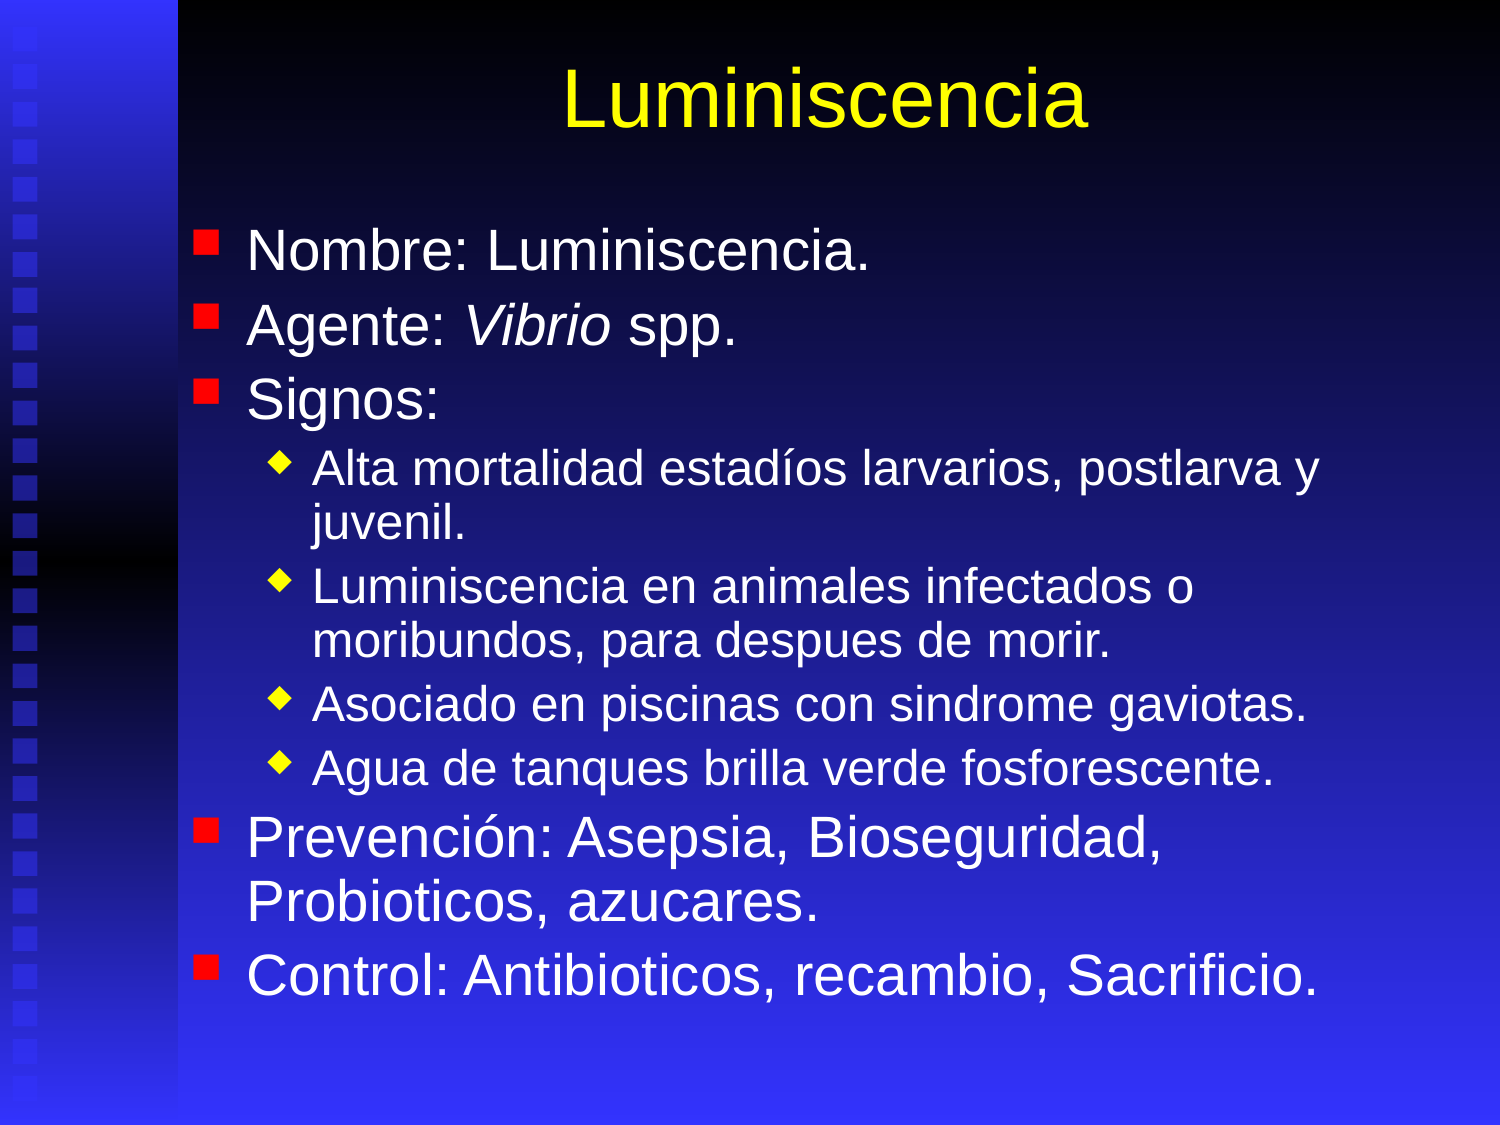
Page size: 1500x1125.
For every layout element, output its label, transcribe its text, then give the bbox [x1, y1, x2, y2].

list Nombre: Luminiscencia. Agente: Vibrio spp. Signos: Alta mortalidad estadíos larvarios, postlarva y juvenil. Luminiscencia en animales infectados o moribundos, para despues de morir. Asociado en piscinas con sindrome gaviotas. Agua de tanques brilla verde fosforescente. Prevención: Asepsia, Bioseguridad, Probioticos, azucares. Control: Antibioticos, recambio, Sacrificio. [174, 212, 1468, 1038]
title Luminiscencia [187, 0, 1463, 188]
